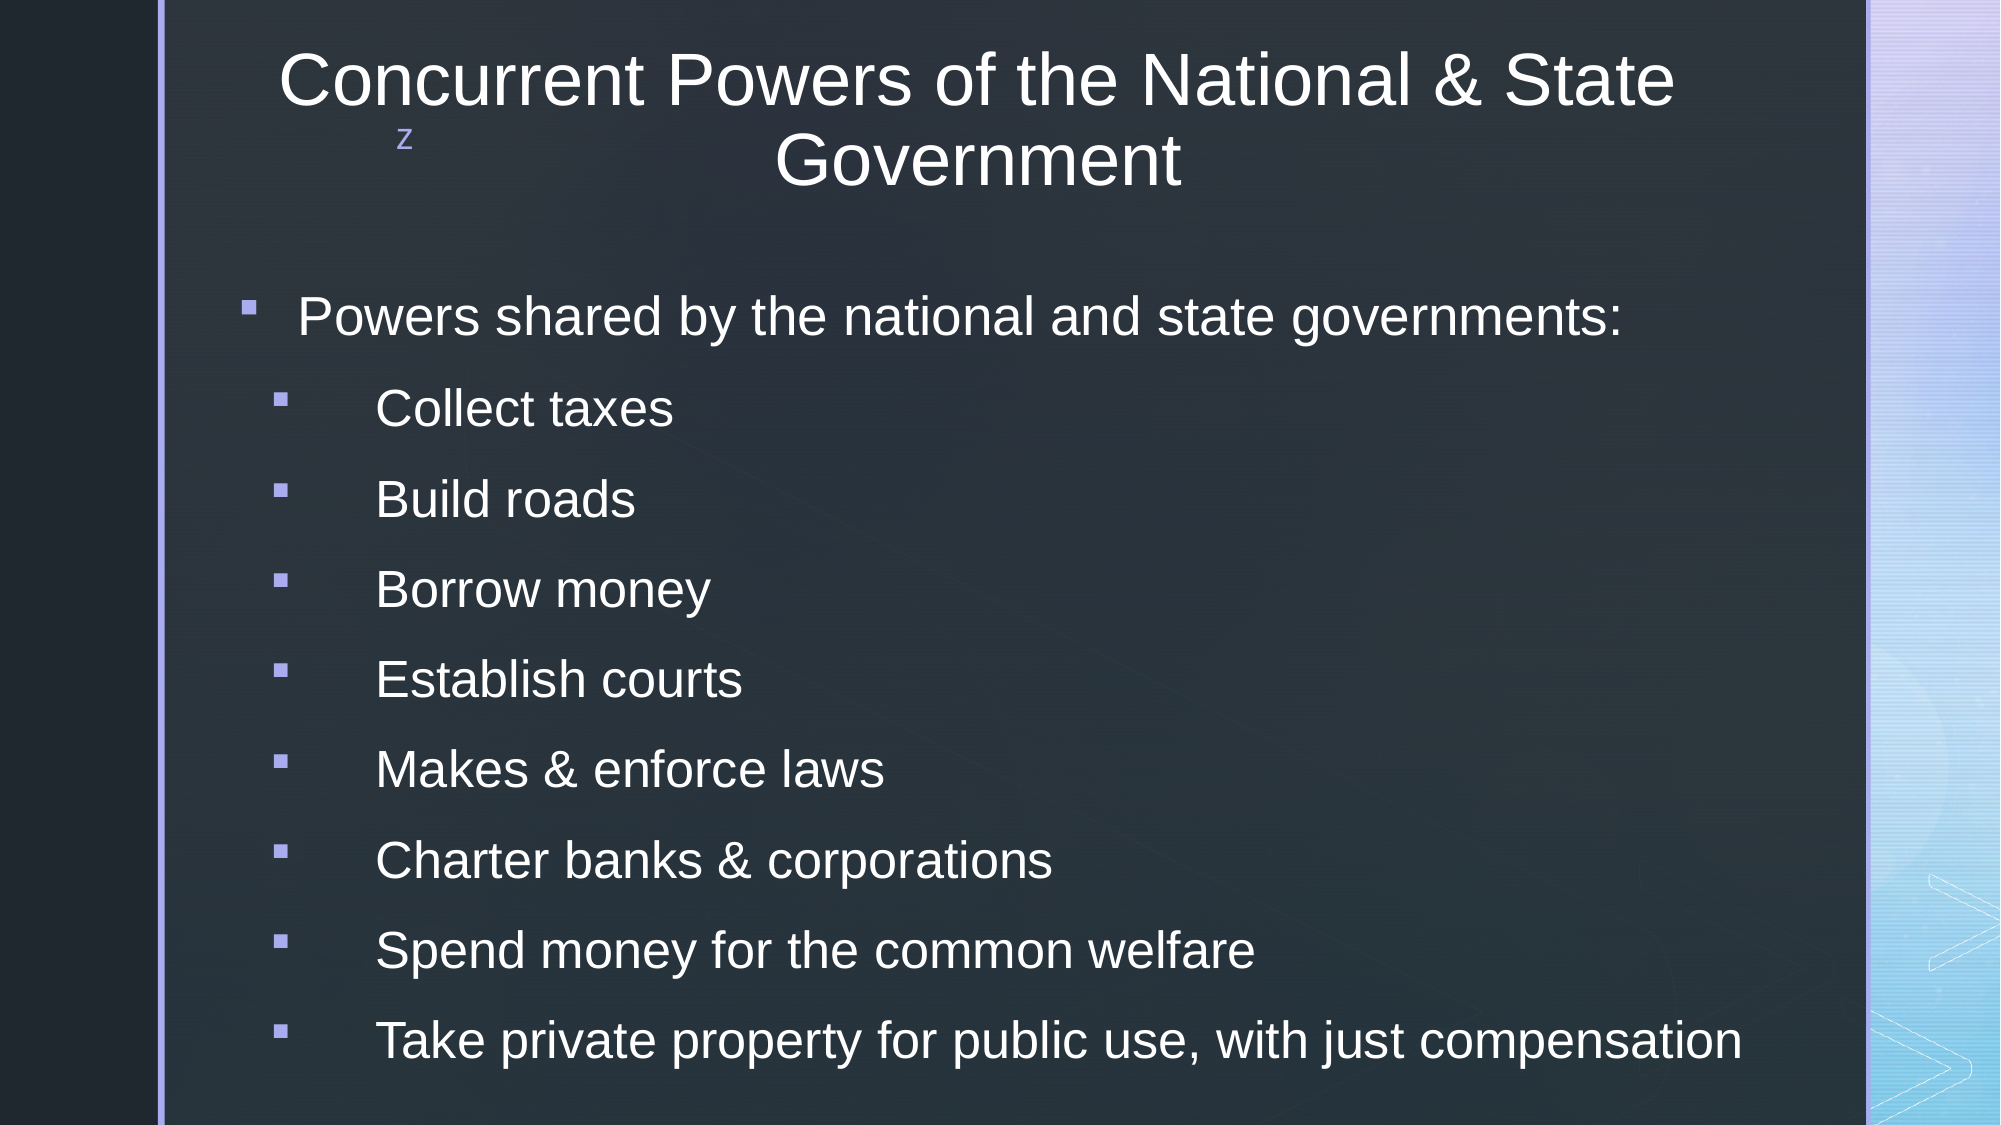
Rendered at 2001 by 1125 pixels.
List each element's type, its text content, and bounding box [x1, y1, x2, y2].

list Powers shared by the national and state governments: Collect taxes Build roads Borrow money Establish courts Makes & enforce laws Charter banks & corporations Spend money for the common welfare Take private property for public use, with just compensation [222, 258, 1809, 1079]
picture [1871, 0, 2001, 1125]
title Concurrent Powers of the National & State Government [222, 33, 1734, 211]
